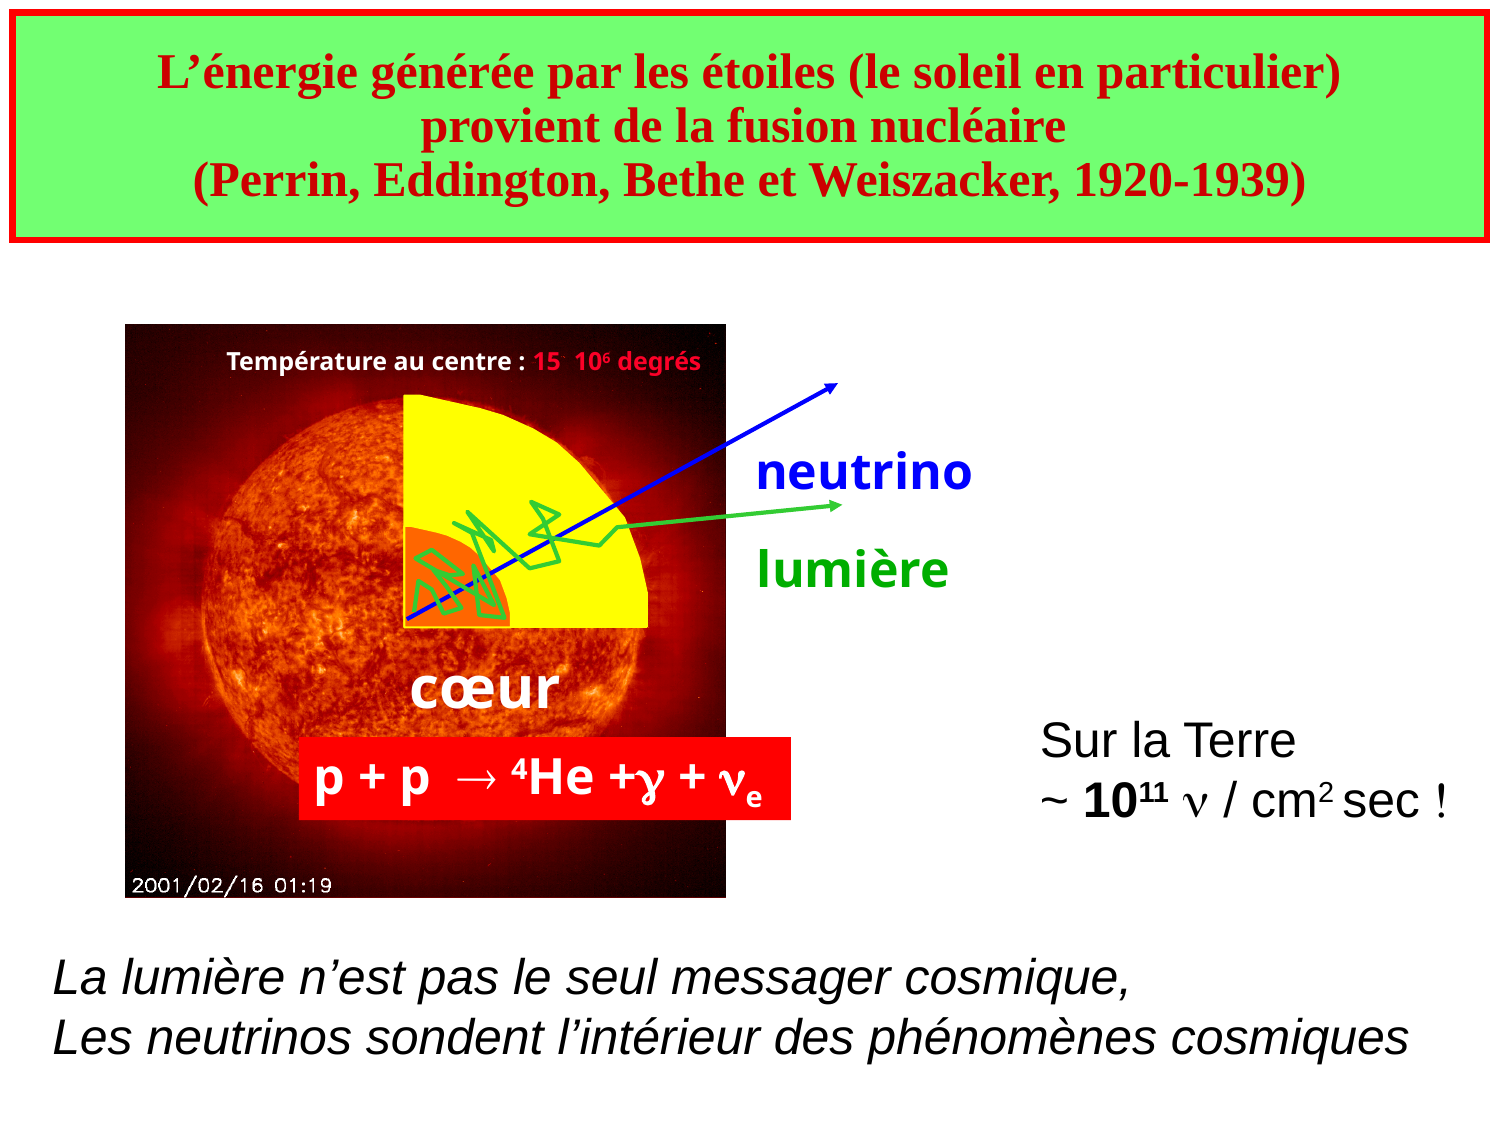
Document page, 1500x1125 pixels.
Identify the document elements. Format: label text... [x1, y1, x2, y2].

text_box La lumière n’est pas le seul messager cosmique, Les neutrinos sondent l’intérieur des phénomènes cosmiques [37, 937, 1500, 1073]
text_box Sur la Terre ~ 1011 n / cm2 sec ! [1025, 699, 1500, 835]
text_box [124, 324, 978, 899]
title L’énergie générée par les étoiles (le soleil en particulier) provient de la fusion nucléaire (Perrin, Eddington, Bethe et Weiszacker, 1920-1939) [11, 11, 1488, 241]
